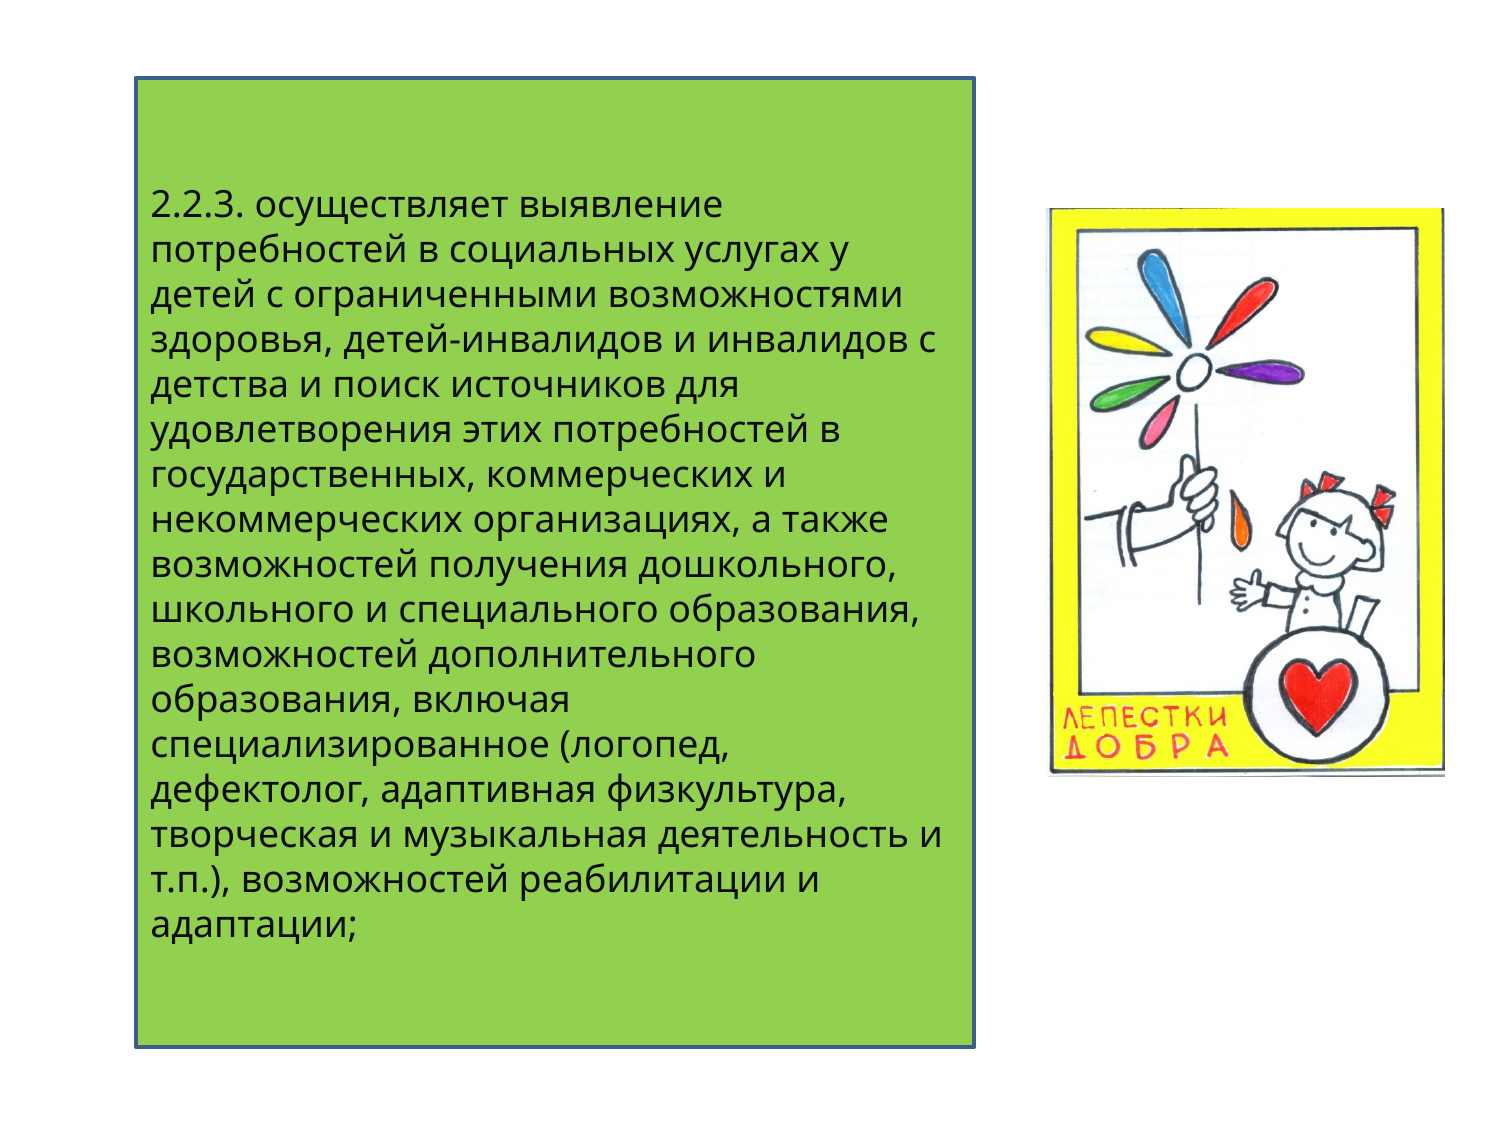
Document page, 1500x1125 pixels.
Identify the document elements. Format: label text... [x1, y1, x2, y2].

picture [1045, 207, 1445, 777]
text_box 2.2.3. осуществляет выявление потребностей в социальных услугах у детей с ограниченными возможностями здоровья, детей-инвалидов и инвалидов с детства и поиск источников для удовлетворения этих потребностей в государственных, коммерческих и некоммерческих организациях, а также возможностей получения дошкольного, школьного и специального образования, возможностей дополнительного образования, включая специализированное (логопед, дефектолог, адаптивная физкультура, творческая и музыкальная деятельность и т.п.), возможностей реабилитации и адаптации; [134, 76, 976, 1049]
